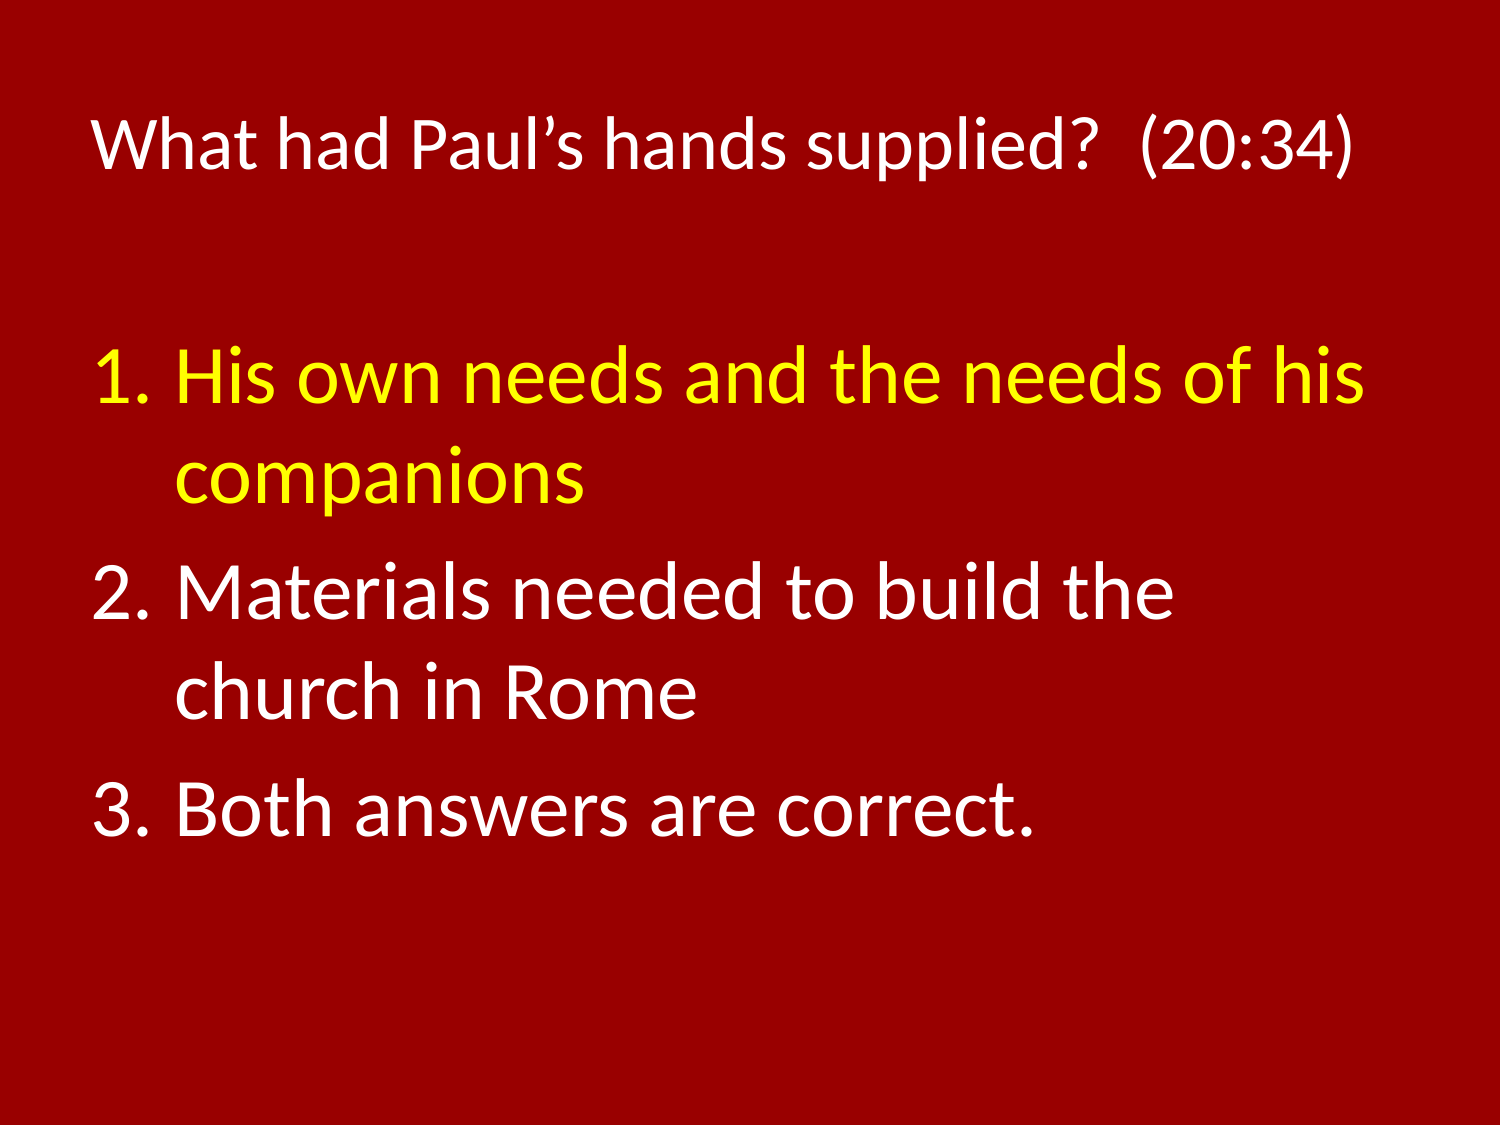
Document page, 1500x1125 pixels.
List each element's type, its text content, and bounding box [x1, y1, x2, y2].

title What had Paul’s hands supplied? (20:34) [75, 45, 1425, 233]
list His own needs and the needs of his companions Materials needed to build the church in Rome Both answers are correct. [75, 312, 1425, 1005]
